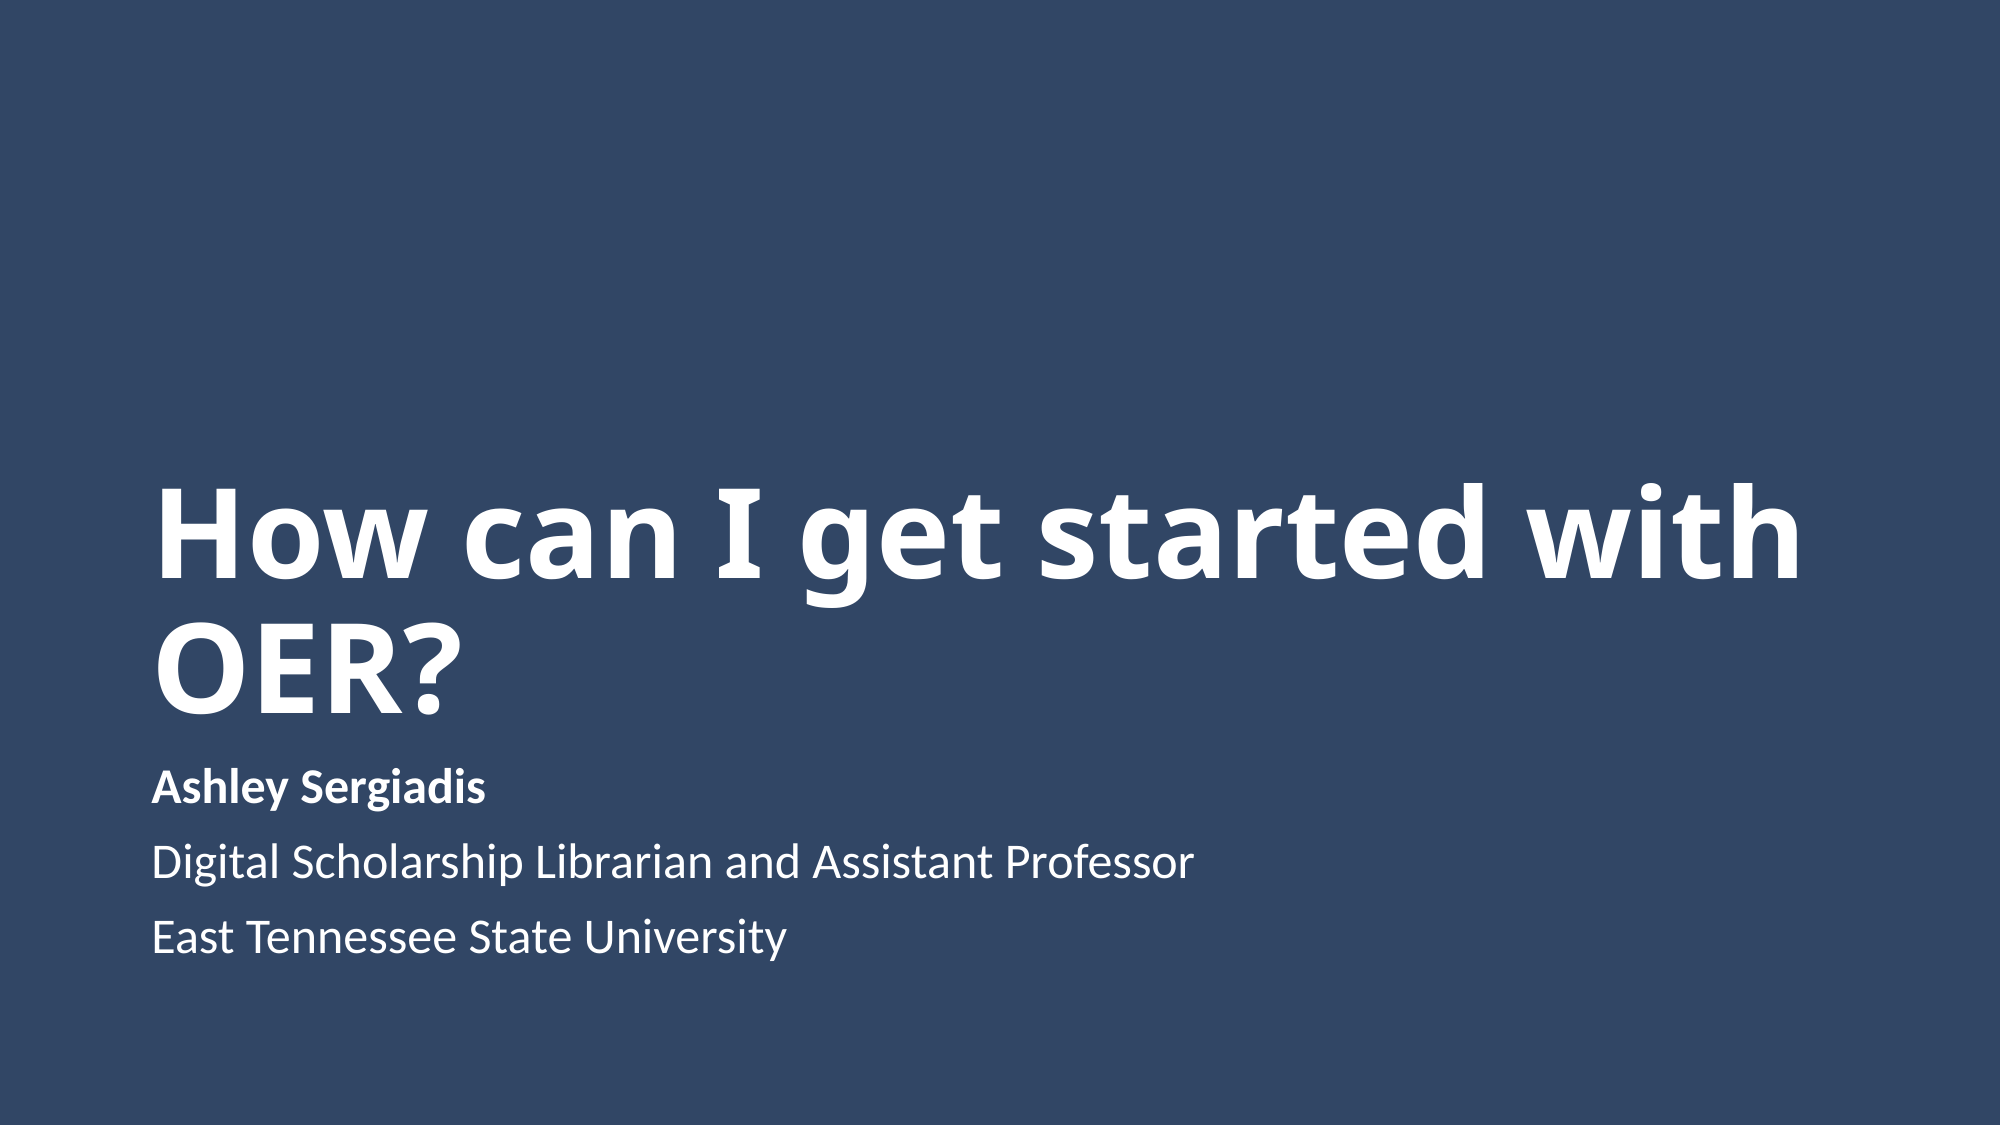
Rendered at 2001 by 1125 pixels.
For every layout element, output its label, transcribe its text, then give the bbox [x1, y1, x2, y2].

title How can I get started with OER? [136, 280, 1862, 749]
list Ashley Sergiadis Digital Scholarship Librarian and Assistant Professor East Tennessee State University [136, 752, 1862, 999]
